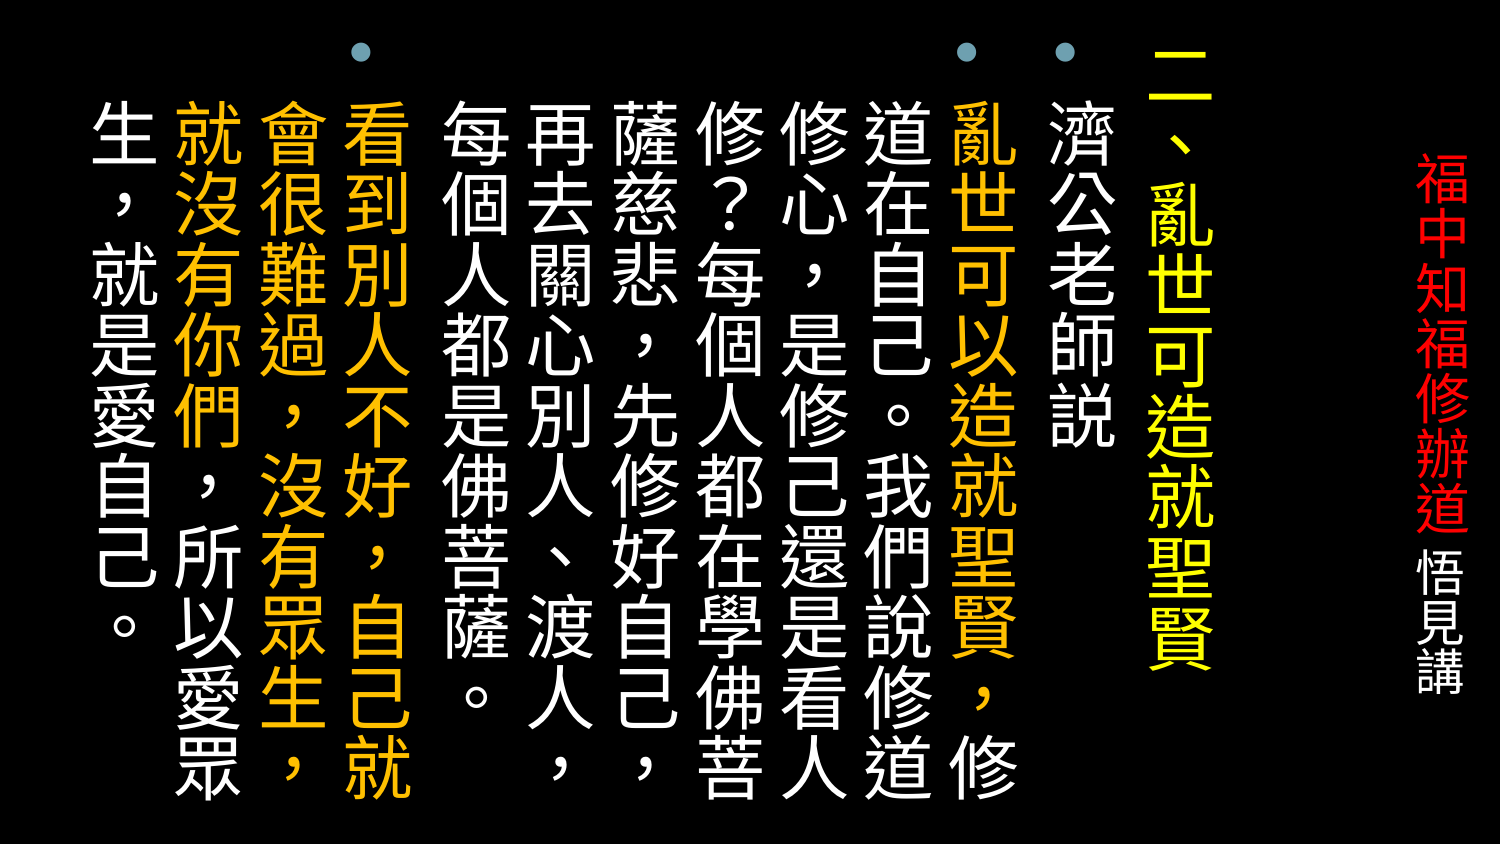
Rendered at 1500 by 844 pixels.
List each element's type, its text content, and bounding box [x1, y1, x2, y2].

title 福中知福修辦道 悟見講 [1399, 23, 1483, 825]
list 二、亂世可造就聖賢 濟公老師説 亂世可以造就聖賢，修道在自己。我們說修道修心，是修己還是看人修？每個人都在學佛菩薩慈悲，先修好自己，再去關心別人、渡人，每個人都是佛菩薩。 看到別人不好，自己就會很難過，沒有眾生，就沒有你們，所以愛眾生，就是愛自己。 [17, 18, 1388, 825]
